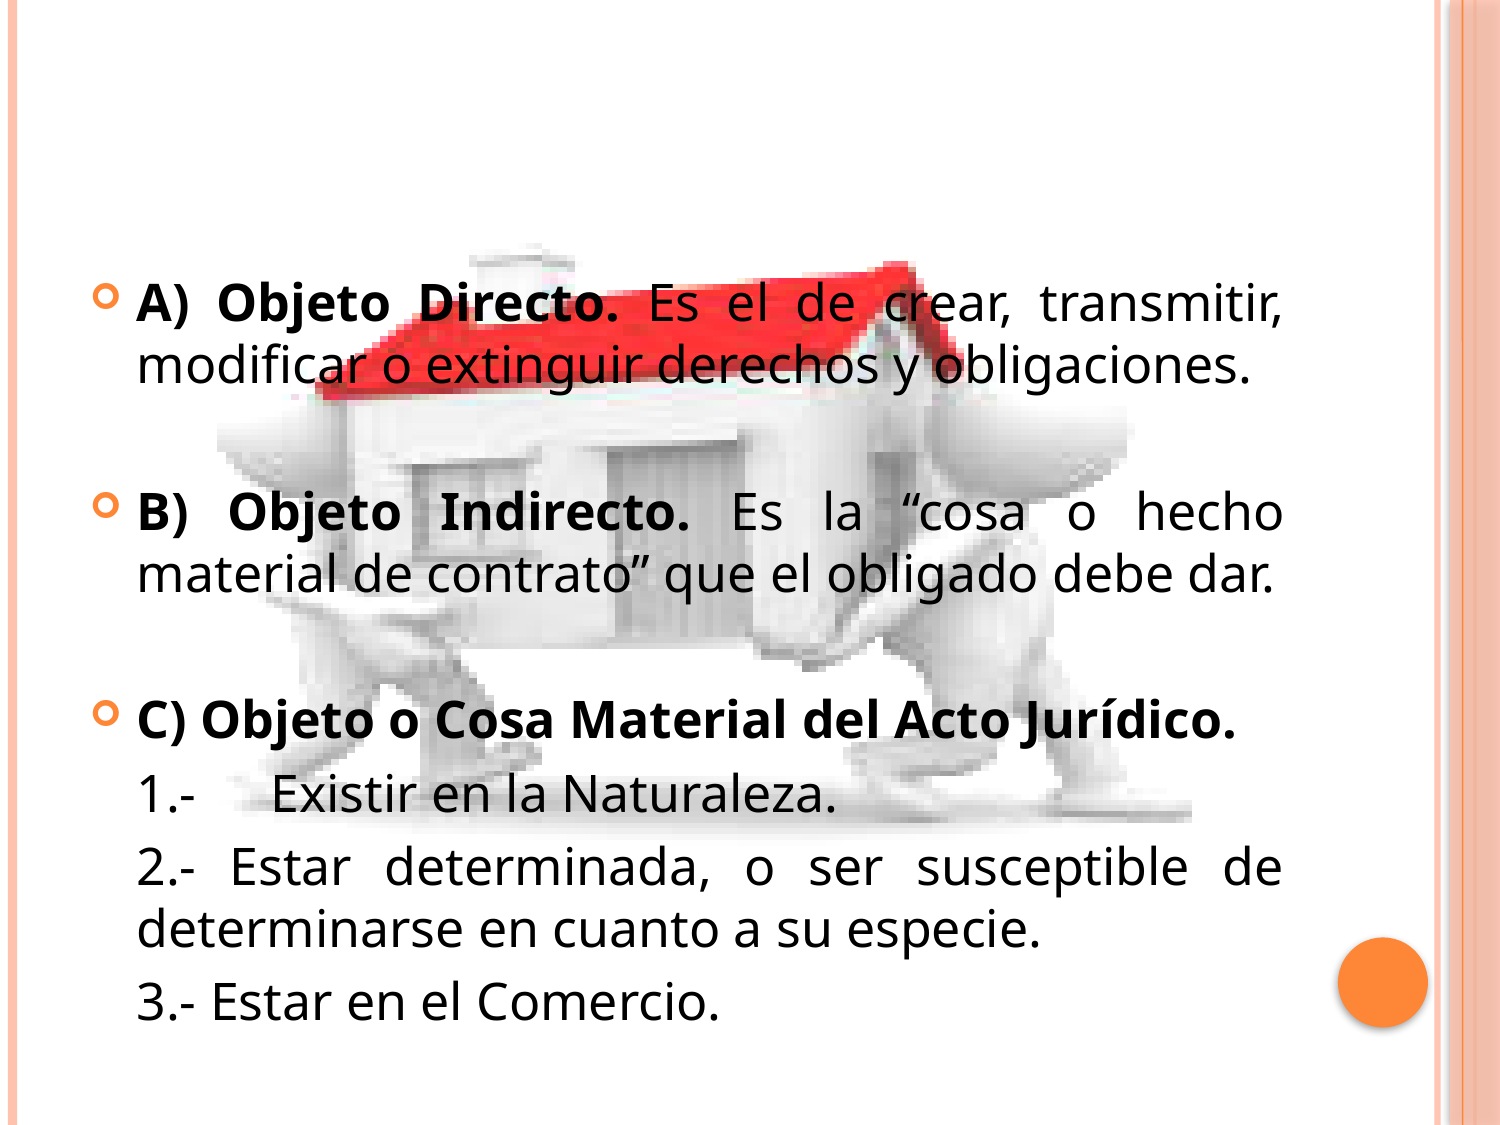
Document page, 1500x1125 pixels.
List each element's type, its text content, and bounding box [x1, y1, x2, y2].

picture [87, 127, 1306, 998]
list A) Objeto Directo. Es el de crear, transmitir, modificar o extinguir derechos y obligaciones. B) Objeto Indirecto. Es la “cosa o hecho material de contrato” que el obligado debe dar. C) Objeto o Cosa Material del Acto Jurídico. 1.- Existir en la Naturaleza. 2.- Estar determinada, o ser susceptible de determinarse en cuanto a su especie. 3.- Estar en el Comercio. [75, 262, 1300, 1062]
